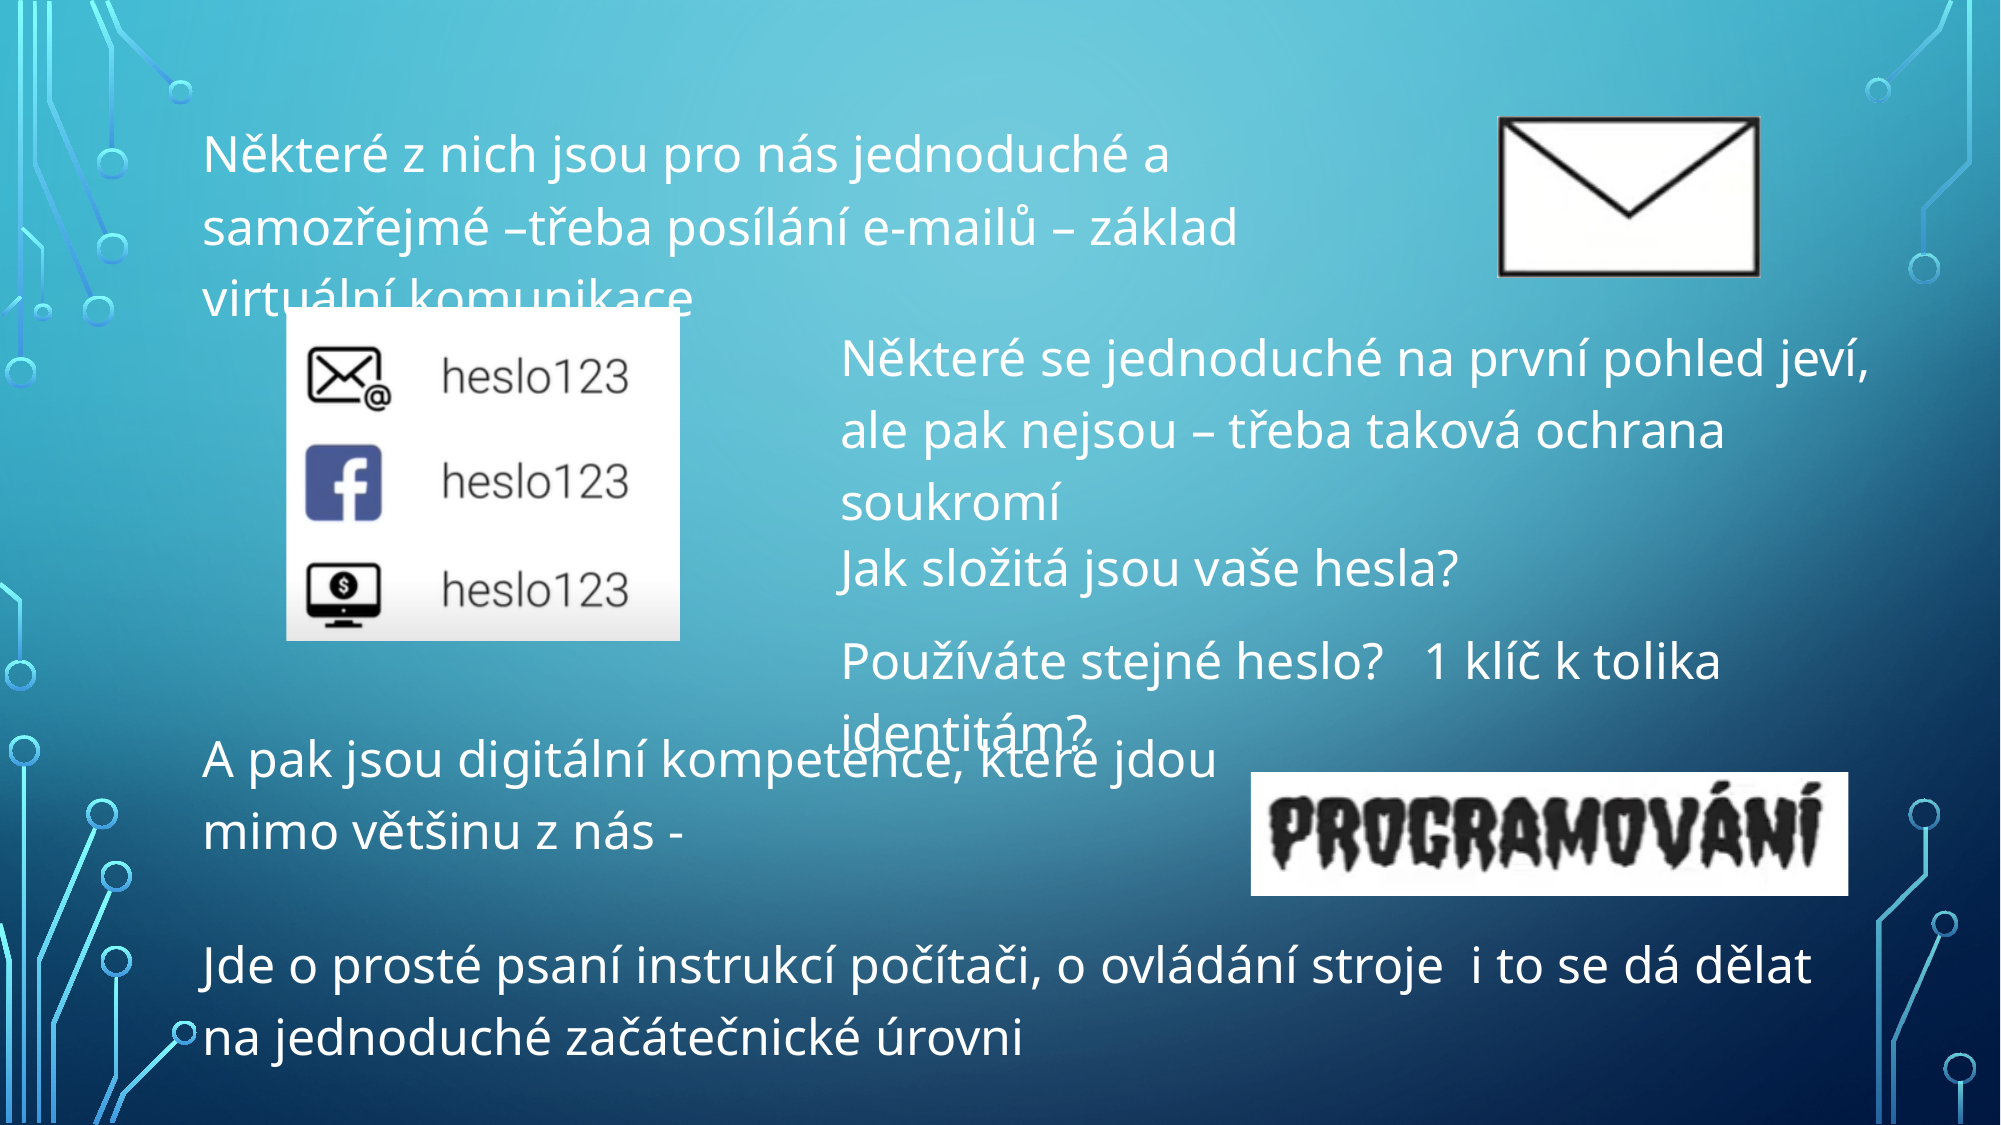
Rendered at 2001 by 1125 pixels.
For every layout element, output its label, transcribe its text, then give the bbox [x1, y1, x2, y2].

text_box A pak jsou digitální kompetence, které jdou mimo většinu z nás - [187, 708, 1275, 861]
text_box Jde o prosté psaní instrukcí počítači, o ovládání stroje i to se dá dělat na jednoduché začátečnické úrovni [187, 913, 1862, 1040]
picture [1250, 771, 1849, 896]
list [286, 306, 681, 641]
text_box Některé se jednoduché na první pohled jeví, ale pak nejsou – třeba taková ochrana soukromí [825, 307, 1890, 488]
text_box Jak složitá jsou vaše hesla? Používáte stejné heslo? 1 klíč k tolika identitám? [825, 517, 1890, 692]
list Některé z nich jsou pro nás jednoduché a samozřejmé –třeba posílání e-mailů – základ virtuální komunikace [187, 103, 1358, 308]
picture [1496, 116, 1761, 278]
